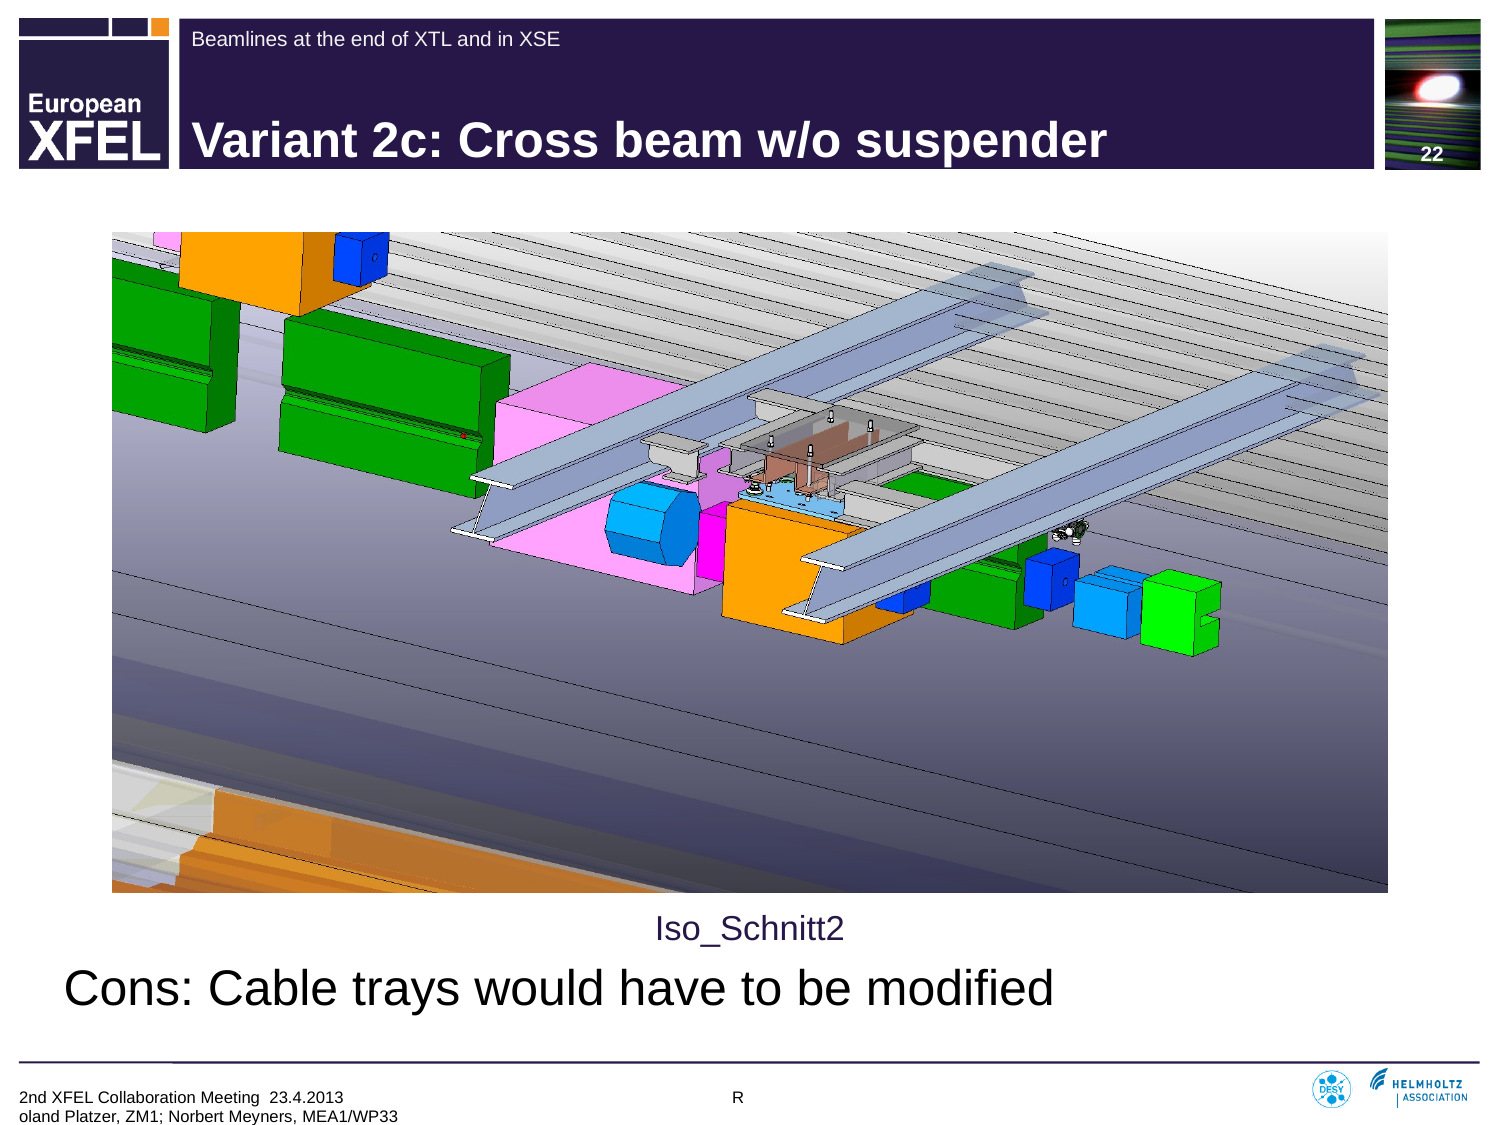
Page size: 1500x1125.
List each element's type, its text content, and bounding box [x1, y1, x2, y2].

picture [1385, 19, 1481, 170]
list Cons: Cable trays would have to be modified [19, 954, 1385, 1031]
footer 2nd XFEL Collaboration Meeting 23.4.2013 Roland Platzer, ZM1; Norbert Meyners, MEA1/WP33 [19, 1058, 750, 1108]
slide_number Beamlines at the end of XTL and in XSE [179, 19, 1375, 55]
picture [19, 18, 169, 169]
picture [1310, 1068, 1353, 1110]
slide_number 22 [1384, 18, 1480, 169]
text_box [112, 231, 1388, 956]
title Variant 2c: Cross beam w/o suspender [179, 88, 1375, 168]
picture [1370, 1068, 1467, 1108]
